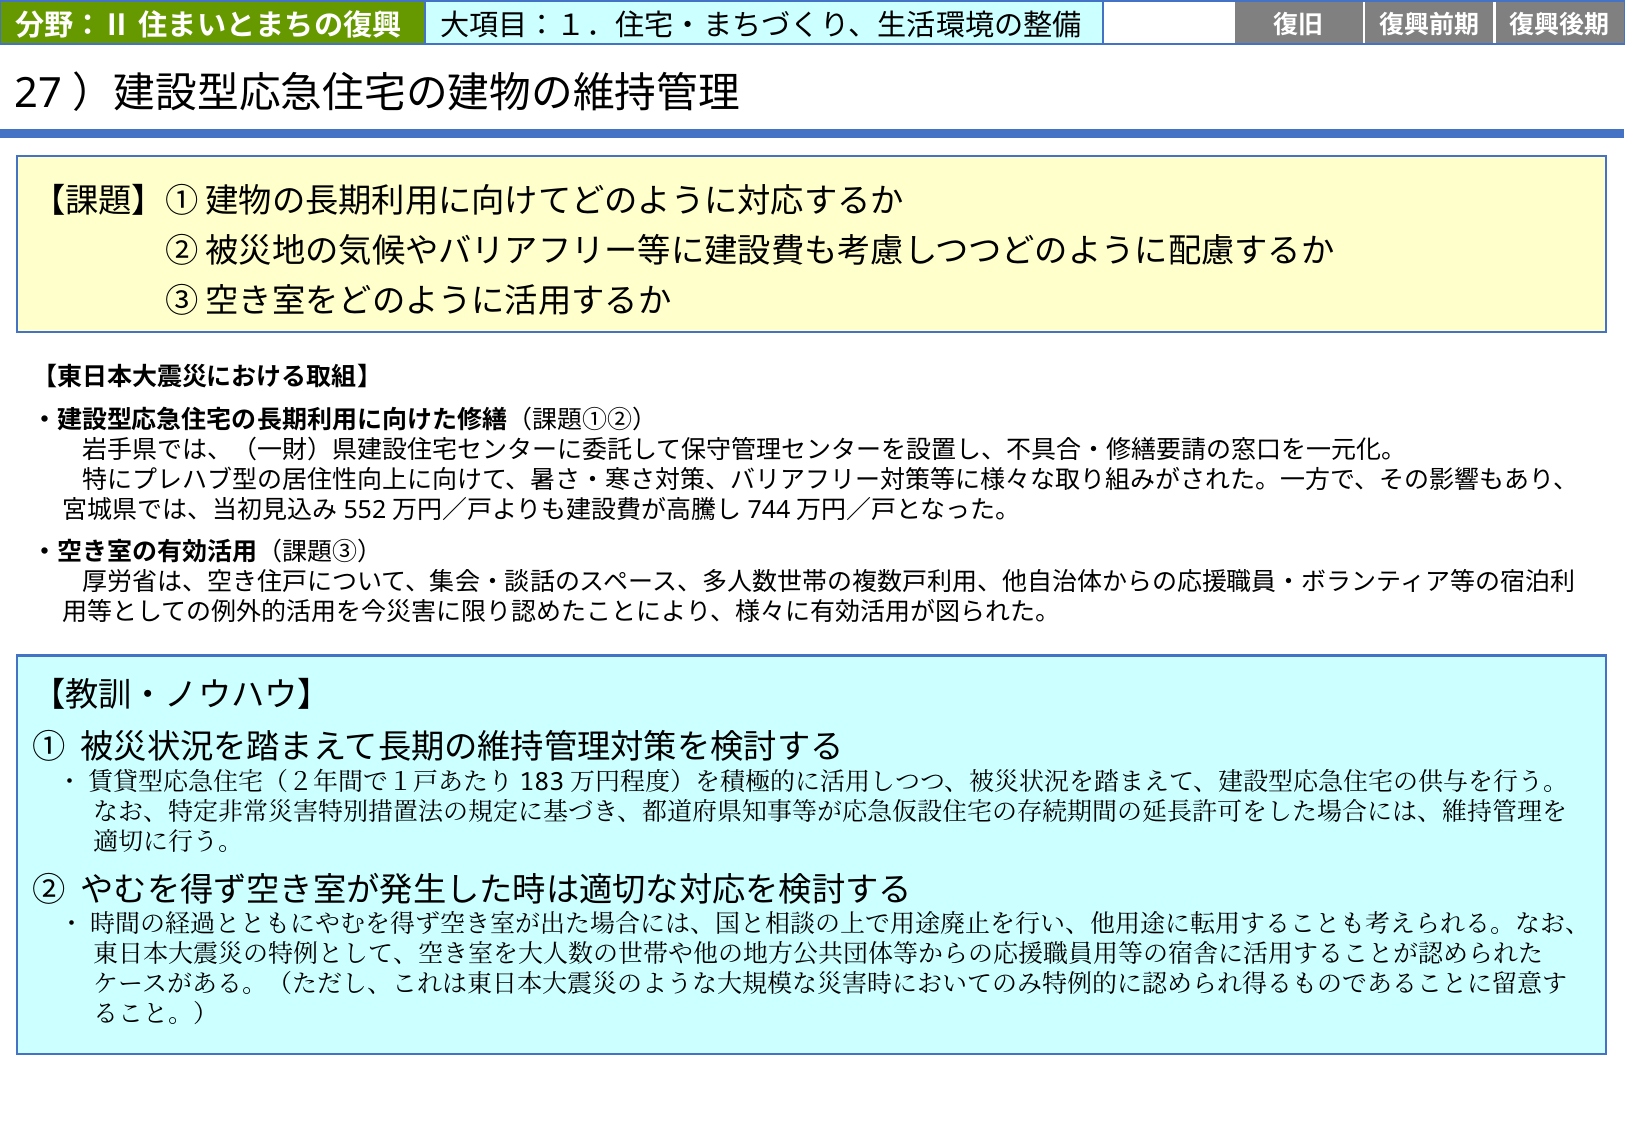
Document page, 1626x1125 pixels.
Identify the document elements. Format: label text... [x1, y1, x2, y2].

text_box 大項目：１．住宅・まちづくり、生活環境の整備 [424, 0, 1102, 45]
text_box 【東日本大震災における取組】 ・建設型応急住宅の長期利用に向けた修繕（課題①②） 岩手県では、（一財）県建設住宅センターに委託して保守管理センターを設置し、不具合・修繕要請の窓口を一元化。 特にプレハブ型の居住性向上に向けて、暑さ・寒さ対策、バリアフリー対策等に様々な取り組みがされた。一方で、その影響もあり、宮城県では、当初見込み552万円／戸よりも建設費が高騰し744万円／戸となった。 ・空き室の有効活用（課題③） 厚労省は、空き住戸について、集会・談話のスペース、多人数世帯の複数戸利用、他自治体からの応援職員・ボランティア等の宿泊利用等としての例外的活用を今災害に限り認めたことにより、様々に有効活用が図られた。 [16, 344, 1607, 642]
text_box 分野：Ⅱ 住まいとまちの復興 [0, 0, 424, 45]
text_box 【教訓・ノウハウ】 ① 被災状況を踏まえて長期の維持管理対策を検討する ・ 賃貸型応急住宅（２年間で１戸あたり183万円程度）を積極的に活用しつつ、被災状況を踏まえて、建設型応急住宅の供与を行う。なお、特定非常災害特別措置法の規定に基づき、都道府県知事等が応急仮設住宅の存続期間の延長許可をした場合には、維持管理を適切に行う。 ② やむを得ず空き室が発生した時は適切な対応を検討する ・ 時間の経過とともにやむを得ず空き室が出た場合には、国と相談の上で用途廃止を行い、他用途に転用することも考えられる。なお、東日本大震災の特例として、空き室を大人数の世帯や他の地方公共団体等からの応援職員用等の宿舎に活用することが認められたケースがある。（ただし、これは東日本大震災のような大規模な災害時においてのみ特例的に認められ得るものであることに留意すること。） [16, 654, 1607, 1055]
title 27）建設型応急住宅の建物の維持管理 [0, 47, 1423, 134]
text_box 【課題】① 建物の長期利用に向けてどのように対応するか ② 被災地の気候やバリアフリー等に建設費も考慮しつつどのように配慮するか ③ 空き室をどのように活用するか [16, 155, 1607, 333]
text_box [1103, 0, 1625, 45]
